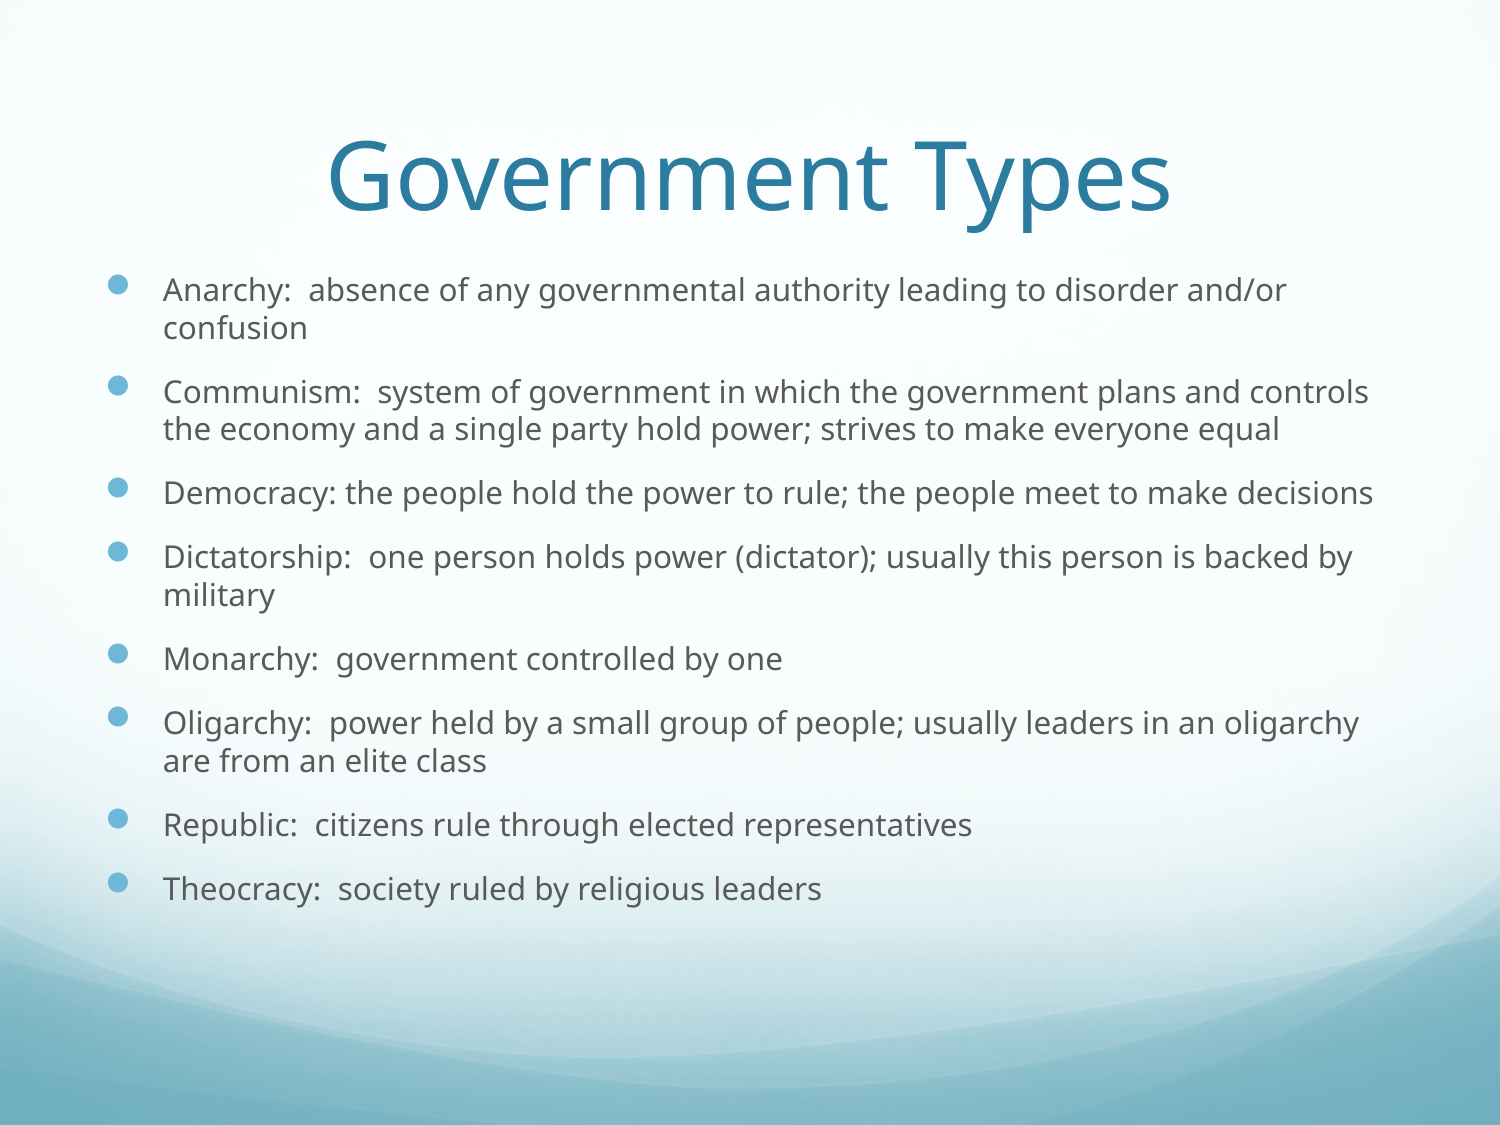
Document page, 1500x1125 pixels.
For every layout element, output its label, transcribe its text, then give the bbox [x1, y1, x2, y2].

title Government Types [90, 17, 1410, 237]
list Anarchy: absence of any governmental authority leading to disorder and/or confusion Communism: system of government in which the government plans and controls the economy and a single party hold power; strives to make everyone equal Democracy: the people hold the power to rule; the people meet to make decisions Dictatorship: one person holds power (dictator); usually this person is backed by military Monarchy: government controlled by one Oligarchy: power held by a small group of people; usually leaders in an oligarchy are from an elite class Republic: citizens rule through elected representatives Theocracy: society ruled by religious leaders [90, 262, 1410, 975]
